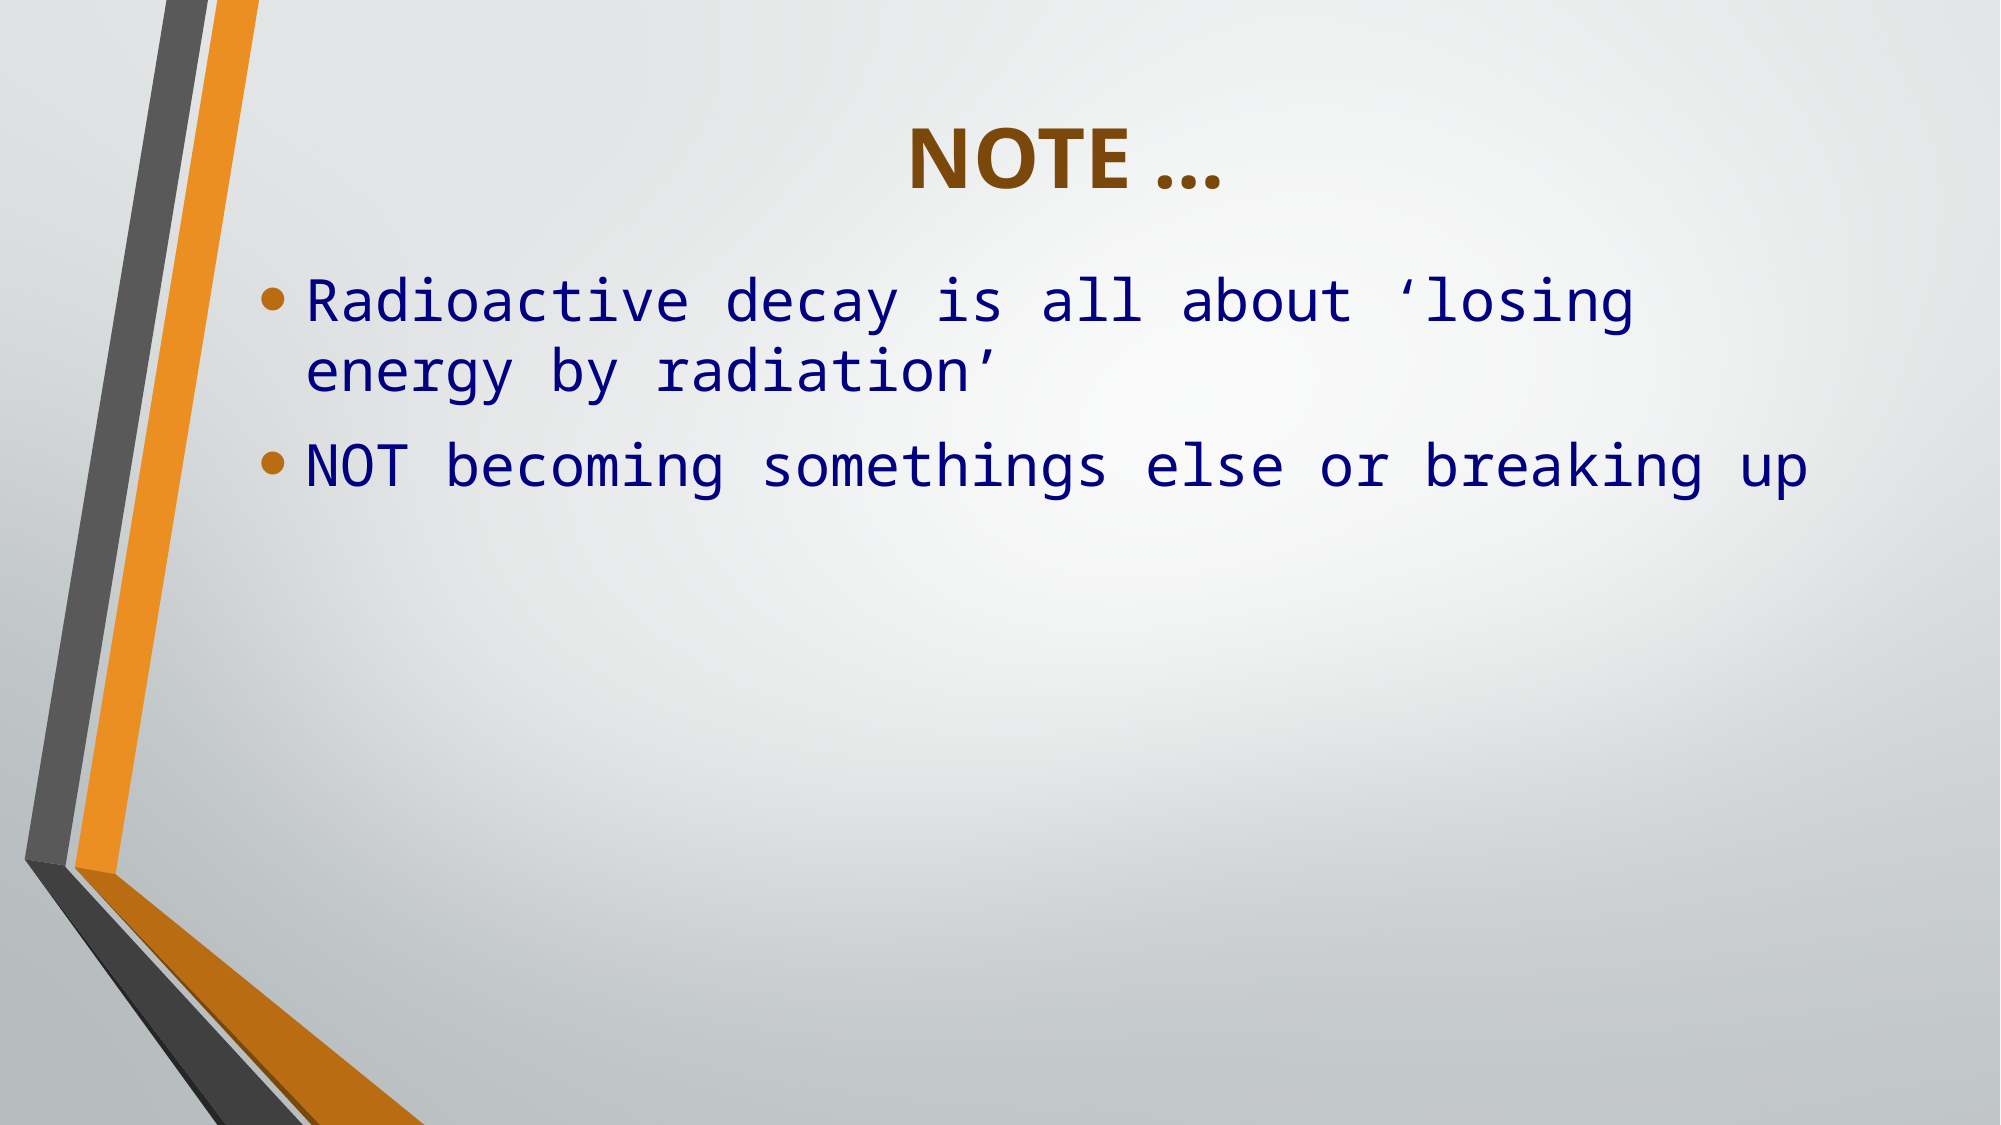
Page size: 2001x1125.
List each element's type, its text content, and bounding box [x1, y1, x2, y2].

list Radioactive decay is all about ‘losing energy by radiation’ NOT becoming somethings else or breaking up [243, 256, 1887, 950]
title NOTE … [243, 55, 1887, 256]
